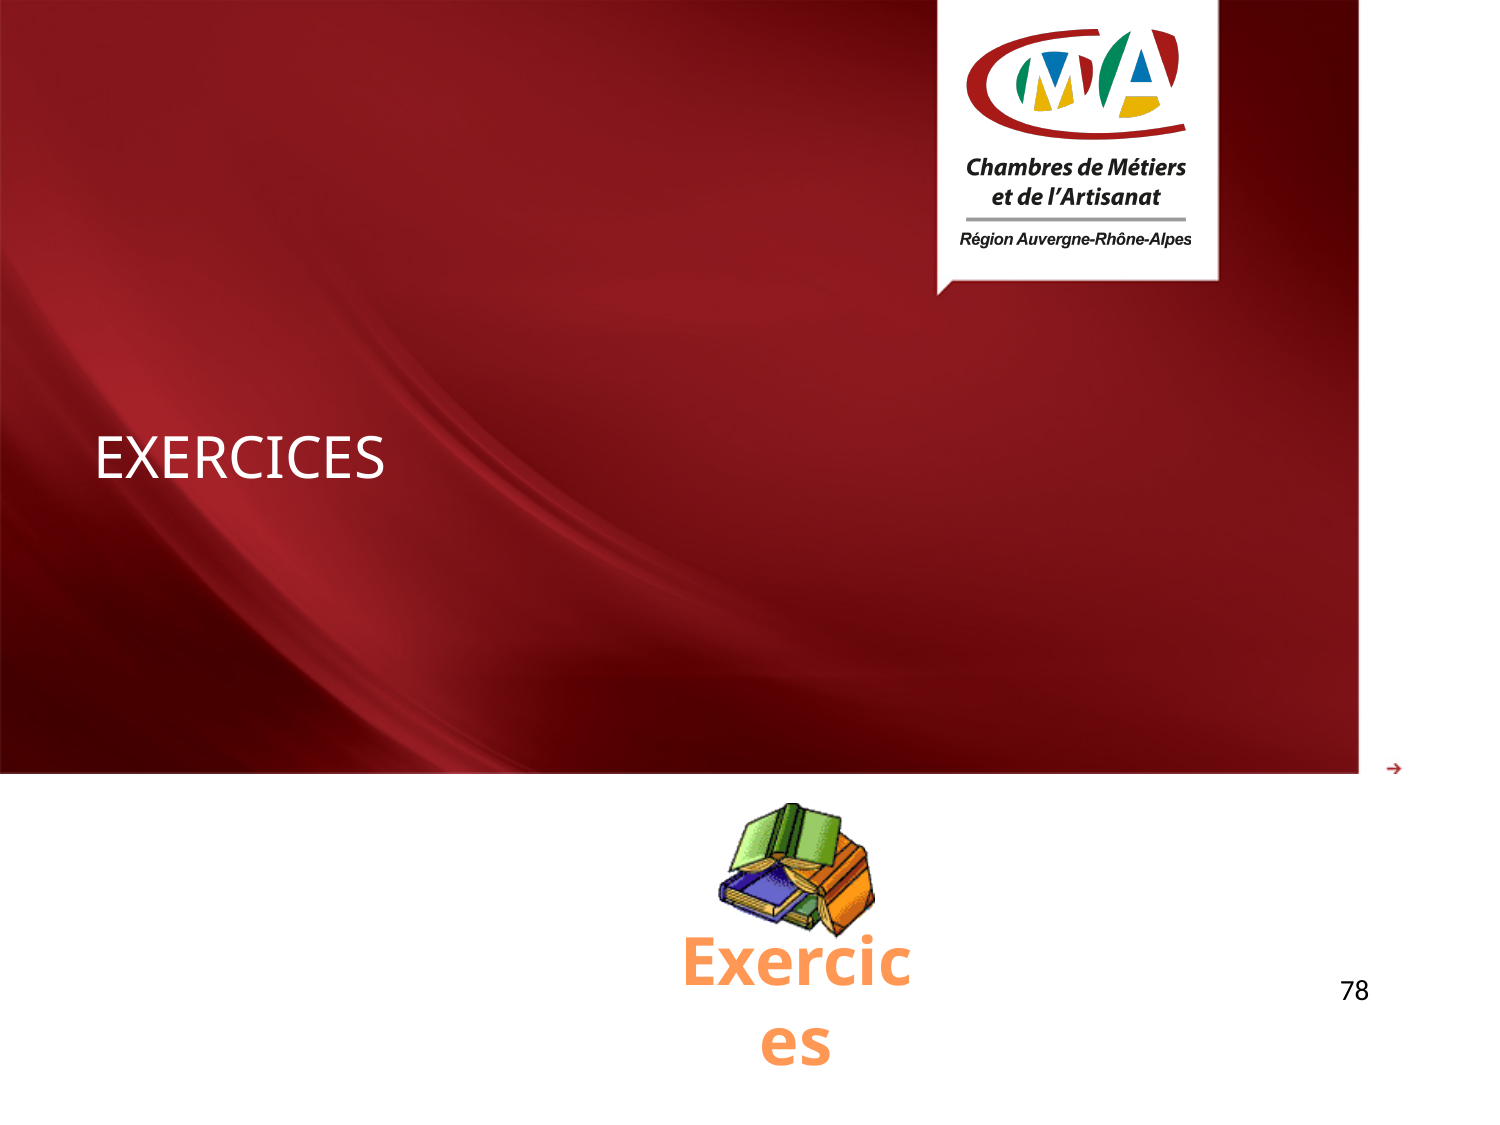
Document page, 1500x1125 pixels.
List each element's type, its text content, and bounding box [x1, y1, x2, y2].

title EXERCICES [78, 360, 1429, 549]
picture [0, 0, 1500, 774]
slide_number 78 [1325, 964, 1500, 1125]
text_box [646, 803, 946, 1008]
